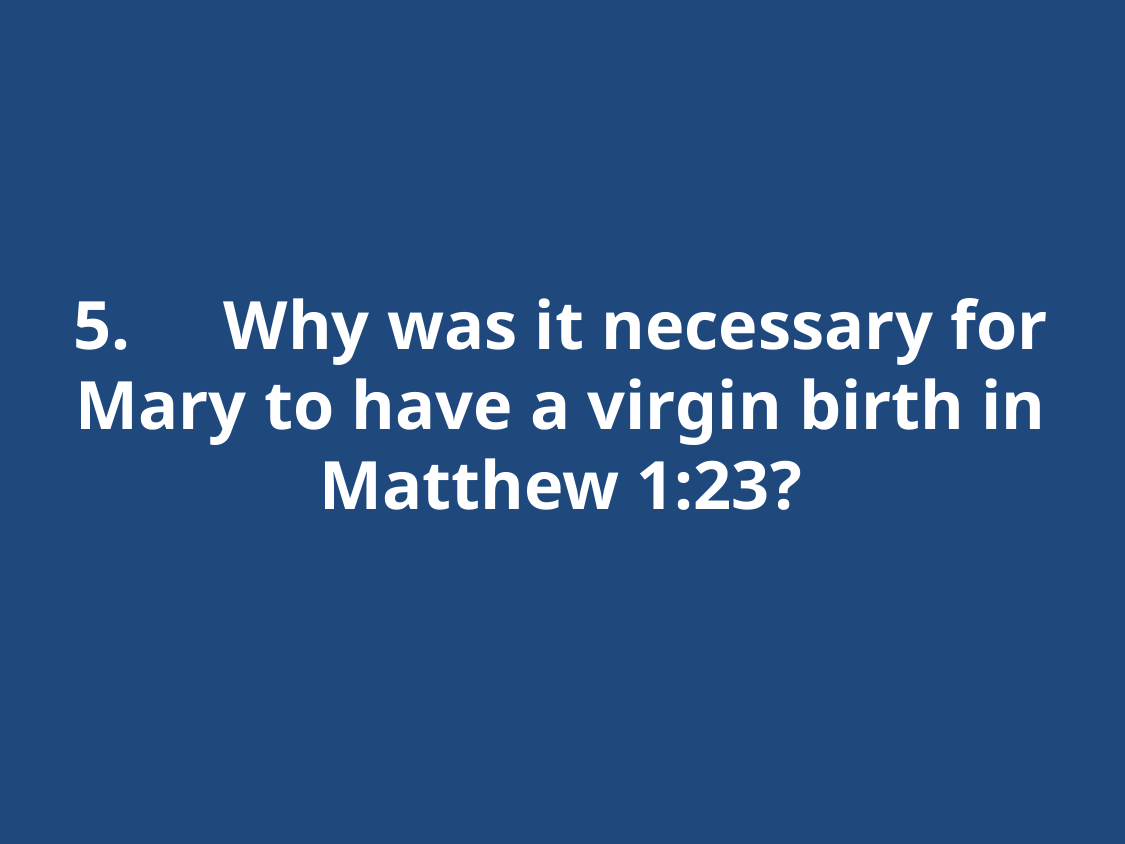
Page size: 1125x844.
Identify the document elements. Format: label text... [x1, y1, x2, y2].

title 5. Why was it necessary for Mary to have a virgin birth in Matthew 1:23? [12, 34, 1110, 772]
